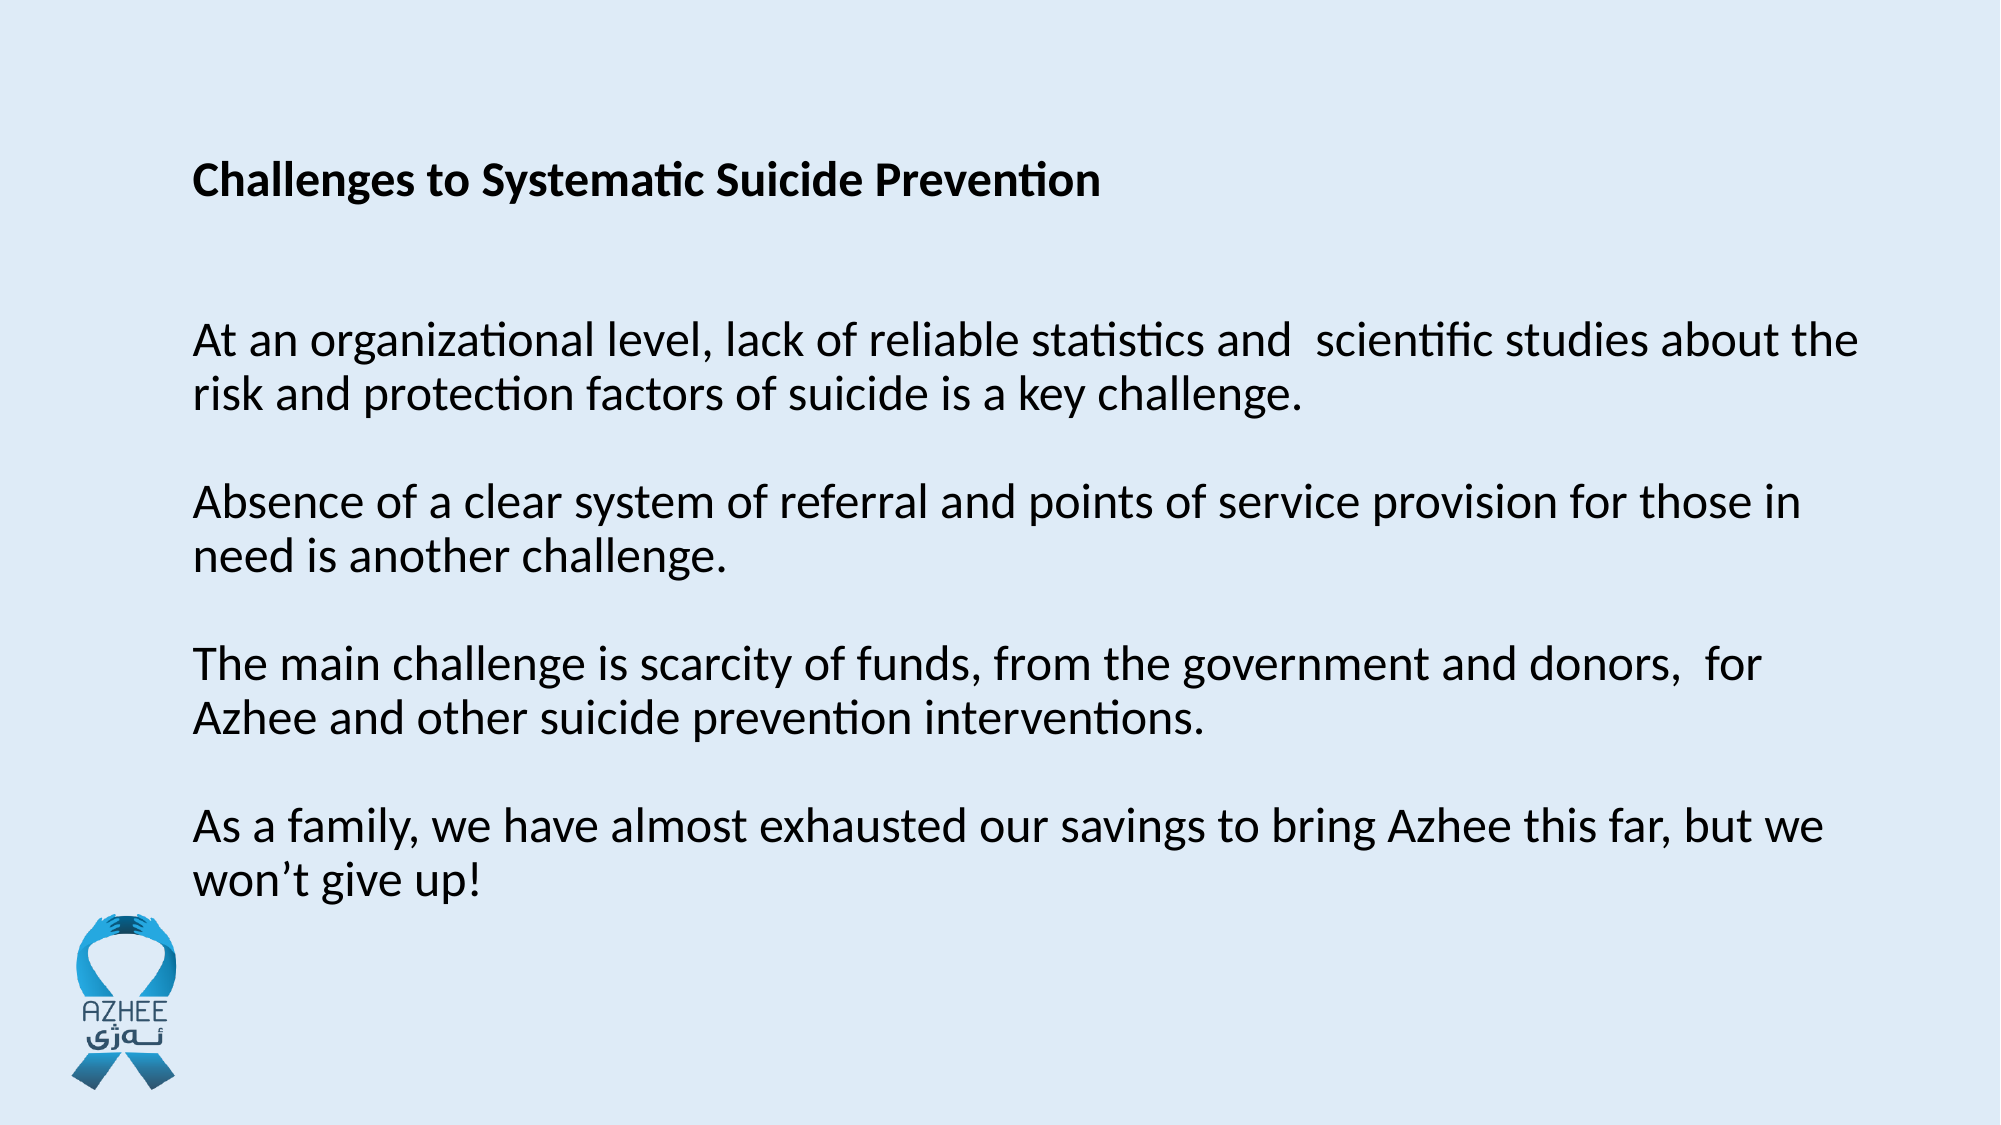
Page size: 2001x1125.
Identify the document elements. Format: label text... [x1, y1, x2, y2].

text_box Challenges to Systematic Suicide Prevention [177, 130, 1853, 216]
title At an organizational level, lack of reliable statistics and scientific studies about the risk and protection factors of suicide is a key challenge. Absence of a clear system of referral and points of service provision for those in need is another challenge. The main challenge is scarcity of funds, from the government and donors, for Azhee and other suicide prevention interventions. As a family, we have almost exhausted our savings to bring Azhee this far, but we won’t give up! [177, 269, 1902, 915]
picture [69, 914, 178, 1095]
